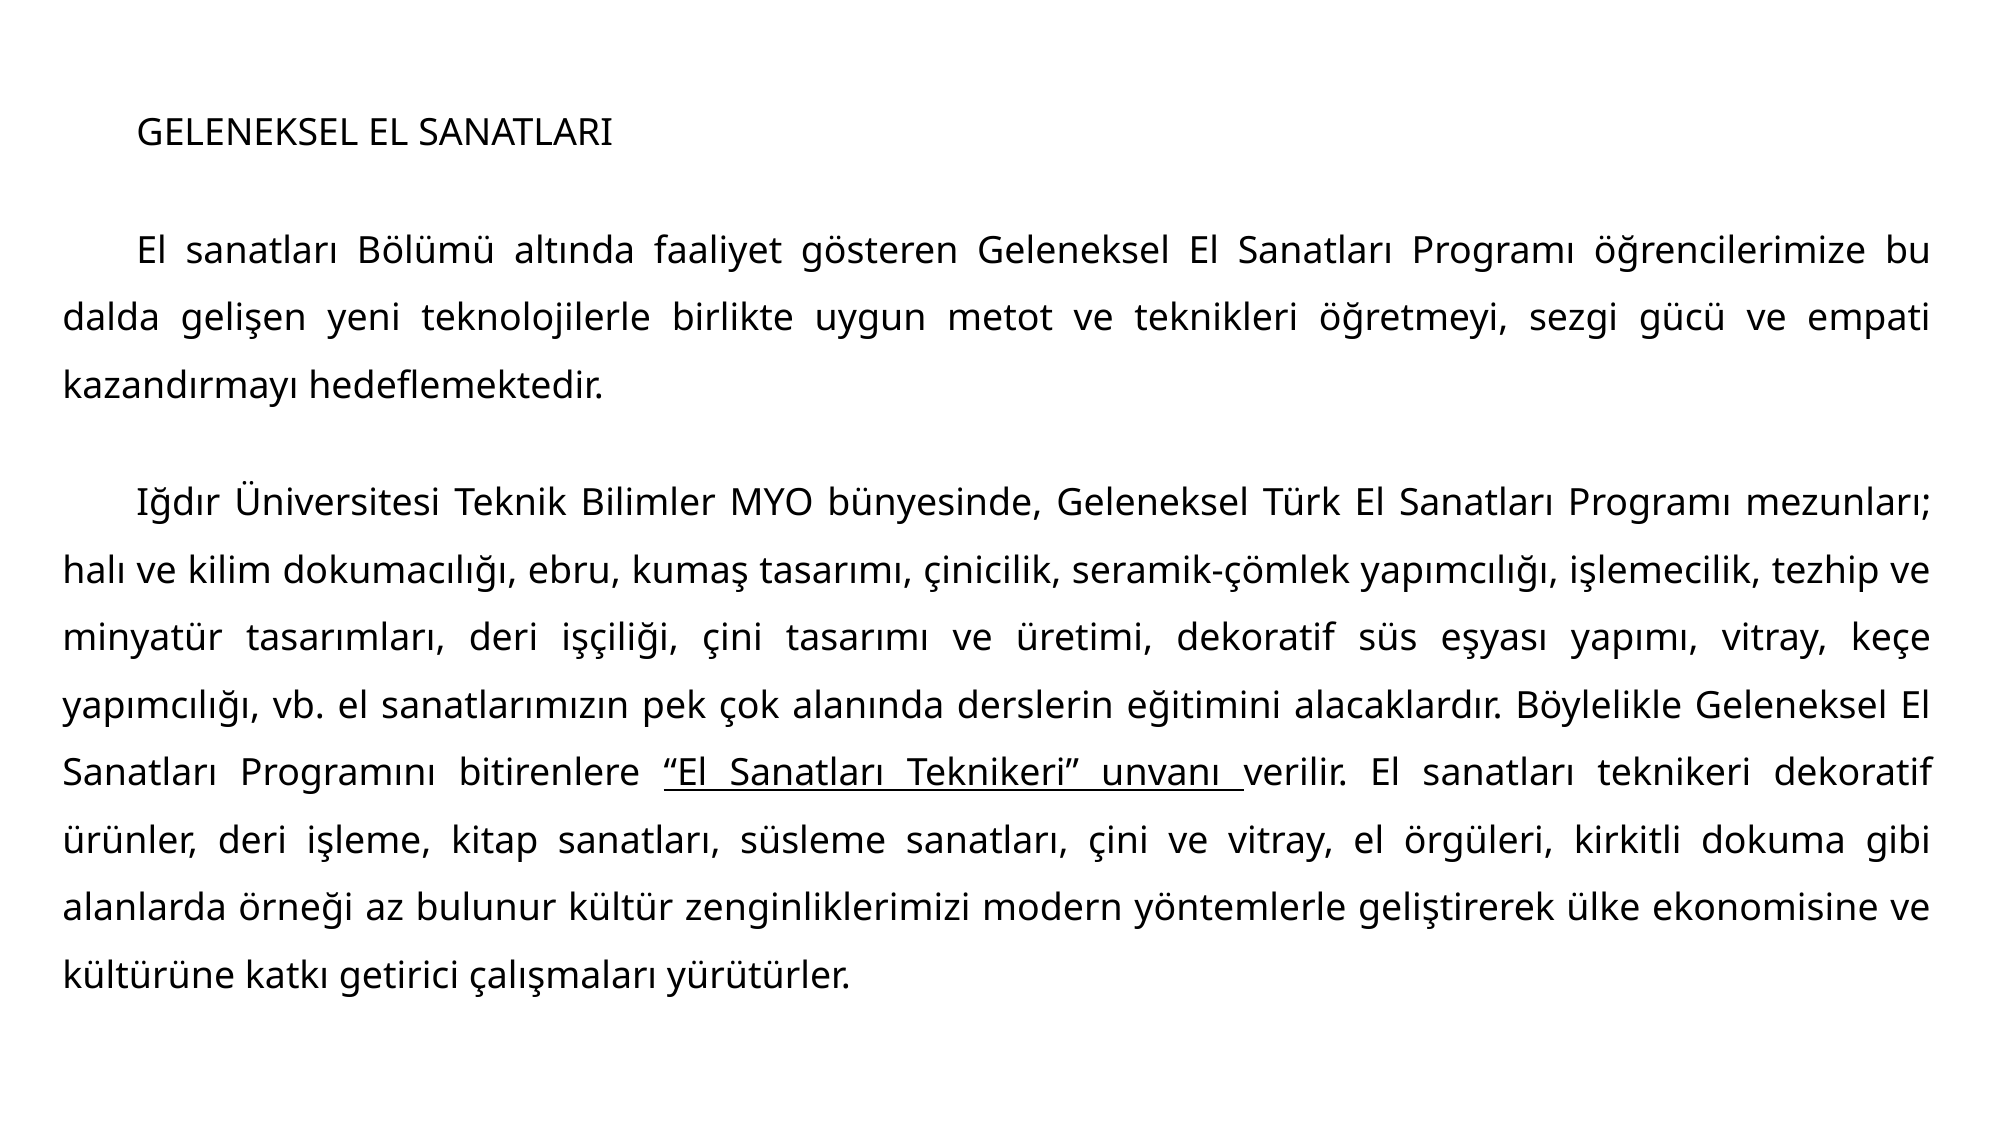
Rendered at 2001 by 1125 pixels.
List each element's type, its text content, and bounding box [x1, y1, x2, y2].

text_box GELENEKSEL EL SANATLARI El sanatları Bölümü altında faaliyet gösteren Geleneksel El Sanatları Programı öğrencilerimize bu dalda gelişen yeni teknolojilerle birlikte uygun metot ve teknikleri öğretmeyi, sezgi gücü ve empati kazandırmayı hedeflemektedir. Iğdır Üniversitesi Teknik Bilimler MYO bünyesinde, Geleneksel Türk El Sanatları Programı mezunları; halı ve kilim dokumacılığı, ebru, kumaş tasarımı, çinicilik, seramik-çömlek yapımcılığı, işlemecilik, tezhip ve minyatür tasarımları, deri işçiliği, çini tasarımı ve üretimi, dekoratif süs eşyası yapımı, vitray, keçe yapımcılığı, vb. el sanatlarımızın pek çok alanında derslerin eğitimini alacaklardır. Böylelikle Geleneksel El Sanatları Programını bitirenlere “El Sanatları Teknikeri” unvanı verilir. El sanatları teknikeri dekoratif ürünler, deri işleme, kitap sanatları, süsleme sanatları, çini ve vitray, el örgüleri, kirkitli dokuma gibi alanlarda örneği az bulunur kültür zenginliklerimizi modern yöntemlerle geliştirerek ülke ekonomisine ve kültürüne katkı getirici çalışmaları yürütürler. [47, 78, 1948, 1121]
